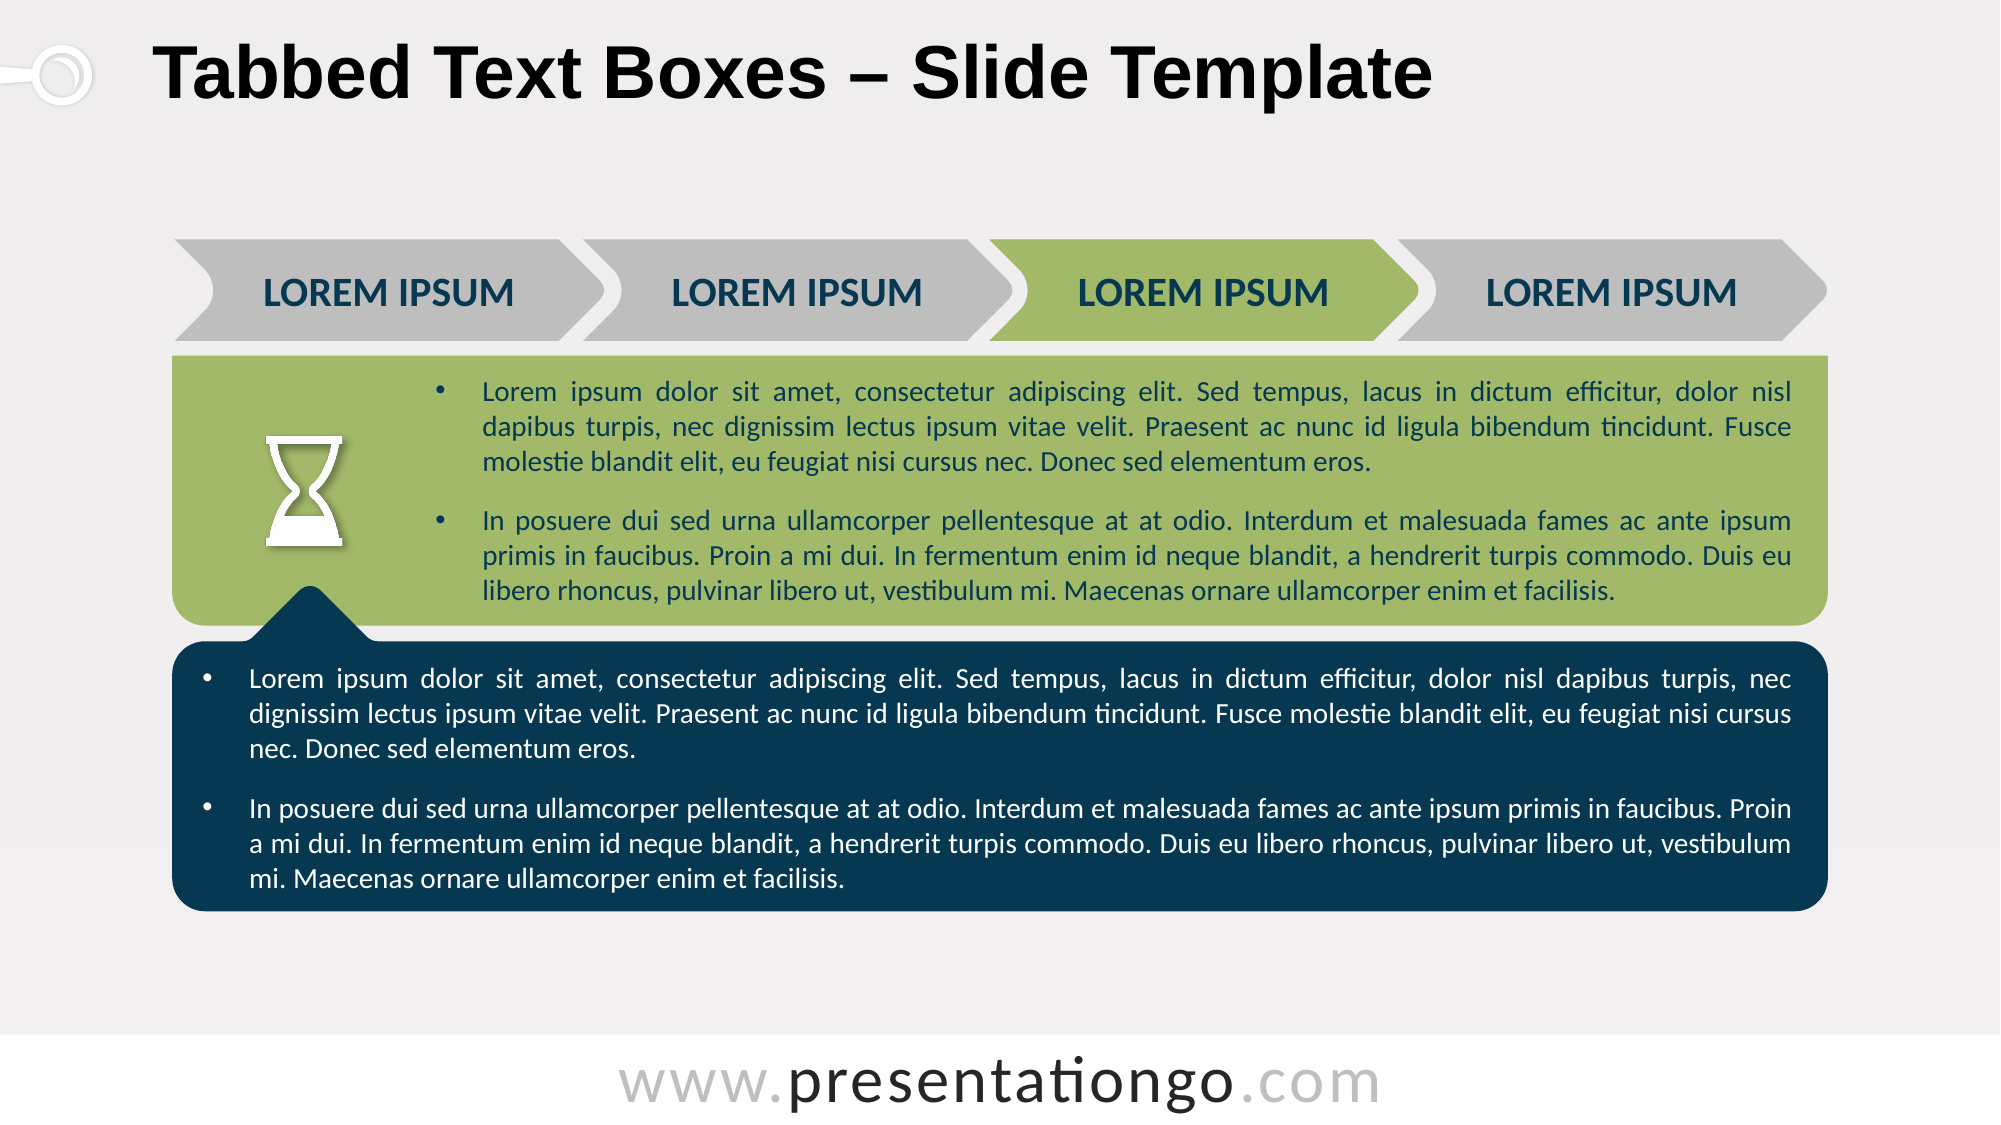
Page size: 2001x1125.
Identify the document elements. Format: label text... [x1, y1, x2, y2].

text_box [172, 586, 1828, 912]
text_box LOREM IPSUM [582, 239, 1013, 341]
title Tabbed Text Boxes – Slide Template [137, 26, 1863, 148]
text_box [172, 355, 1828, 626]
text_box LOREM IPSUM [1397, 239, 1828, 341]
text_box LOREM IPSUM [989, 239, 1419, 341]
picture [238, 425, 370, 557]
text_box Lorem ipsum dolor sit amet, consectetur adipiscing elit. Sed tempus, lacus in dictum efficitur, dolor nisl dapibus turpis, nec dignissim lectus ipsum vitae velit. Praesent ac nunc id ligula bibendum tincidunt. Fusce molestie blandit elit, eu feugiat nisi cursus nec. Donec sed elementum eros. In posuere dui sed urna ullamcorper pellentesque at at odio. Interdum et malesuada fames ac ante ipsum primis in faucibus. Proin a mi dui. In fermentum enim id neque blandit, a hendrerit turpis commodo. Duis eu libero rhoncus, pulvinar libero ut, vestibulum mi. Maecenas ornare ullamcorper enim et facilisis. [202, 652, 1793, 902]
text_box LOREM IPSUM [174, 239, 605, 341]
text_box Lorem ipsum dolor sit amet, consectetur adipiscing elit. Sed tempus, lacus in dictum efficitur, dolor nisl dapibus turpis, nec dignissim lectus ipsum vitae velit. Praesent ac nunc id ligula bibendum tincidunt. Fusce molestie blandit elit, eu feugiat nisi cursus nec. Donec sed elementum eros. In posuere dui sed urna ullamcorper pellentesque at at odio. Interdum et malesuada fames ac ante ipsum primis in faucibus. Proin a mi dui. In fermentum enim id neque blandit, a hendrerit turpis commodo. Duis eu libero rhoncus, pulvinar libero ut, vestibulum mi. Maecenas ornare ullamcorper enim et facilisis. [435, 364, 1793, 614]
